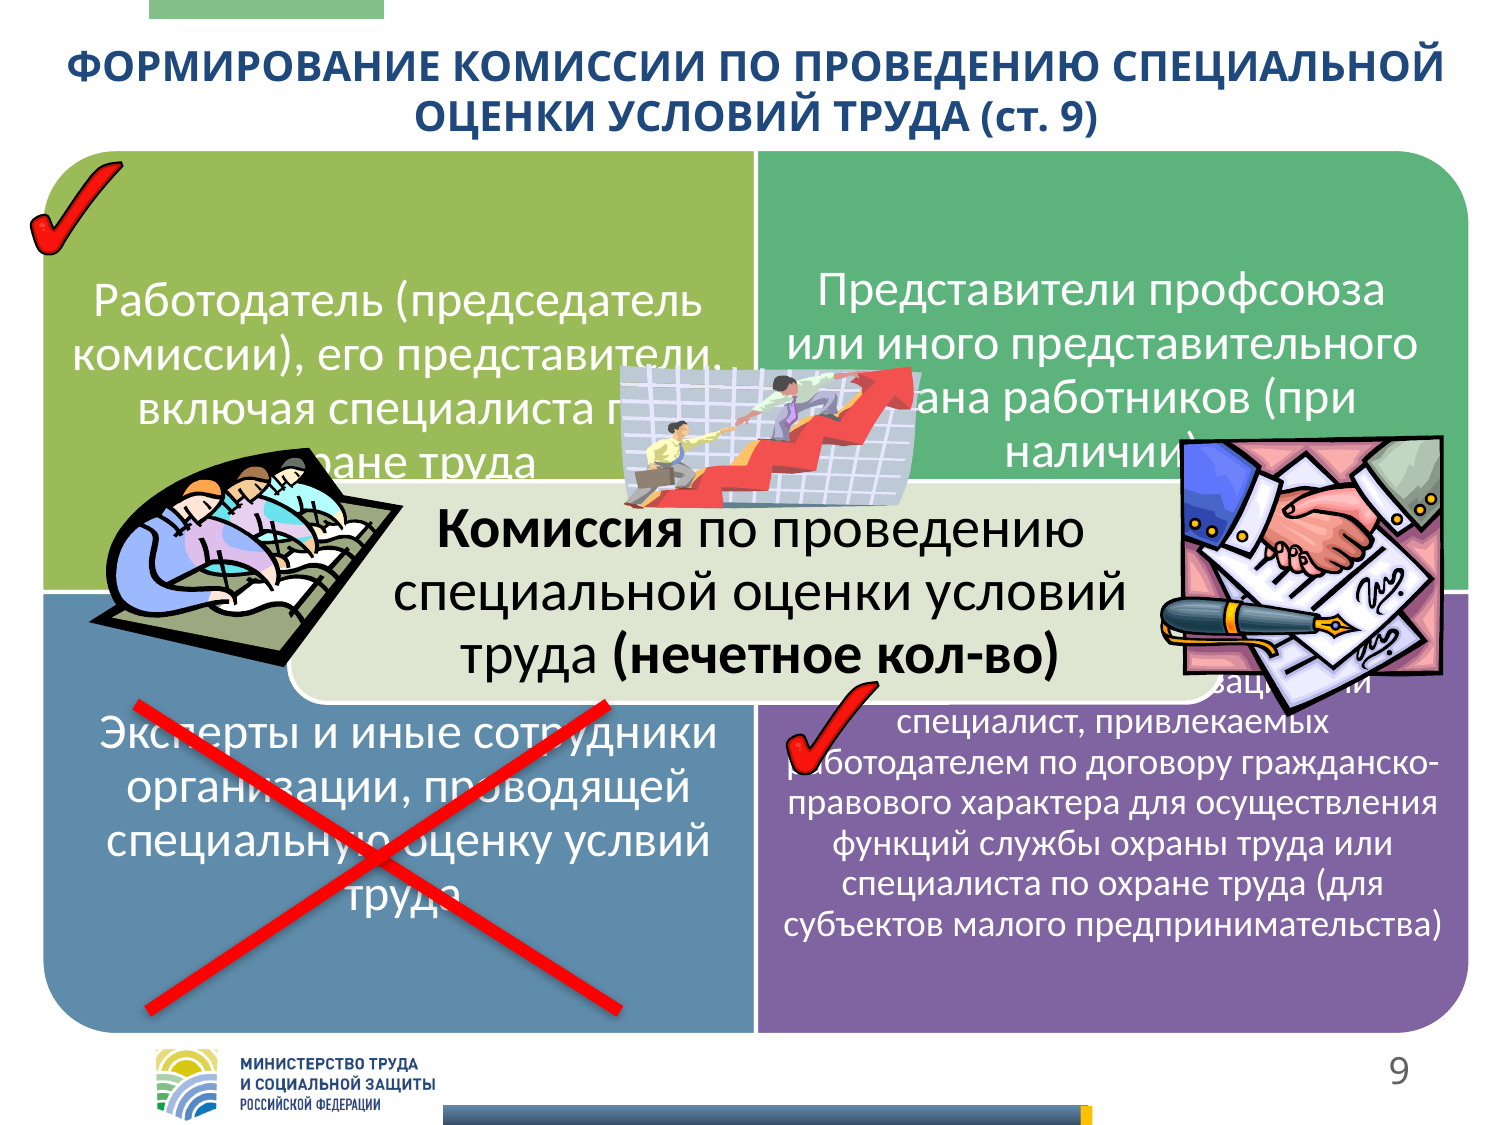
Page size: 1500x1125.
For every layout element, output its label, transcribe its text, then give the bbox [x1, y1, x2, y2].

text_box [41, 148, 1471, 1036]
picture [147, 1043, 444, 1125]
text_box ФОРМИРОВАНИЕ КОМИССИИ ПО ПРОВЕДЕНИЮ СПЕЦИАЛЬНОЙ ОЦЕНКИ УСЛОВИЙ ТРУДА (ст. 9) [29, 42, 1483, 138]
text_box [1079, 1104, 1094, 1125]
picture [1156, 432, 1448, 721]
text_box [609, 703, 621, 1012]
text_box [135, 703, 146, 1012]
picture [149, 0, 385, 19]
picture [619, 361, 928, 511]
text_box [147, 703, 609, 1012]
text_box [448, 1105, 1079, 1125]
picture [88, 443, 408, 671]
slide_number 9 [1340, 1044, 1425, 1103]
picture [29, 160, 125, 256]
picture [785, 680, 881, 776]
